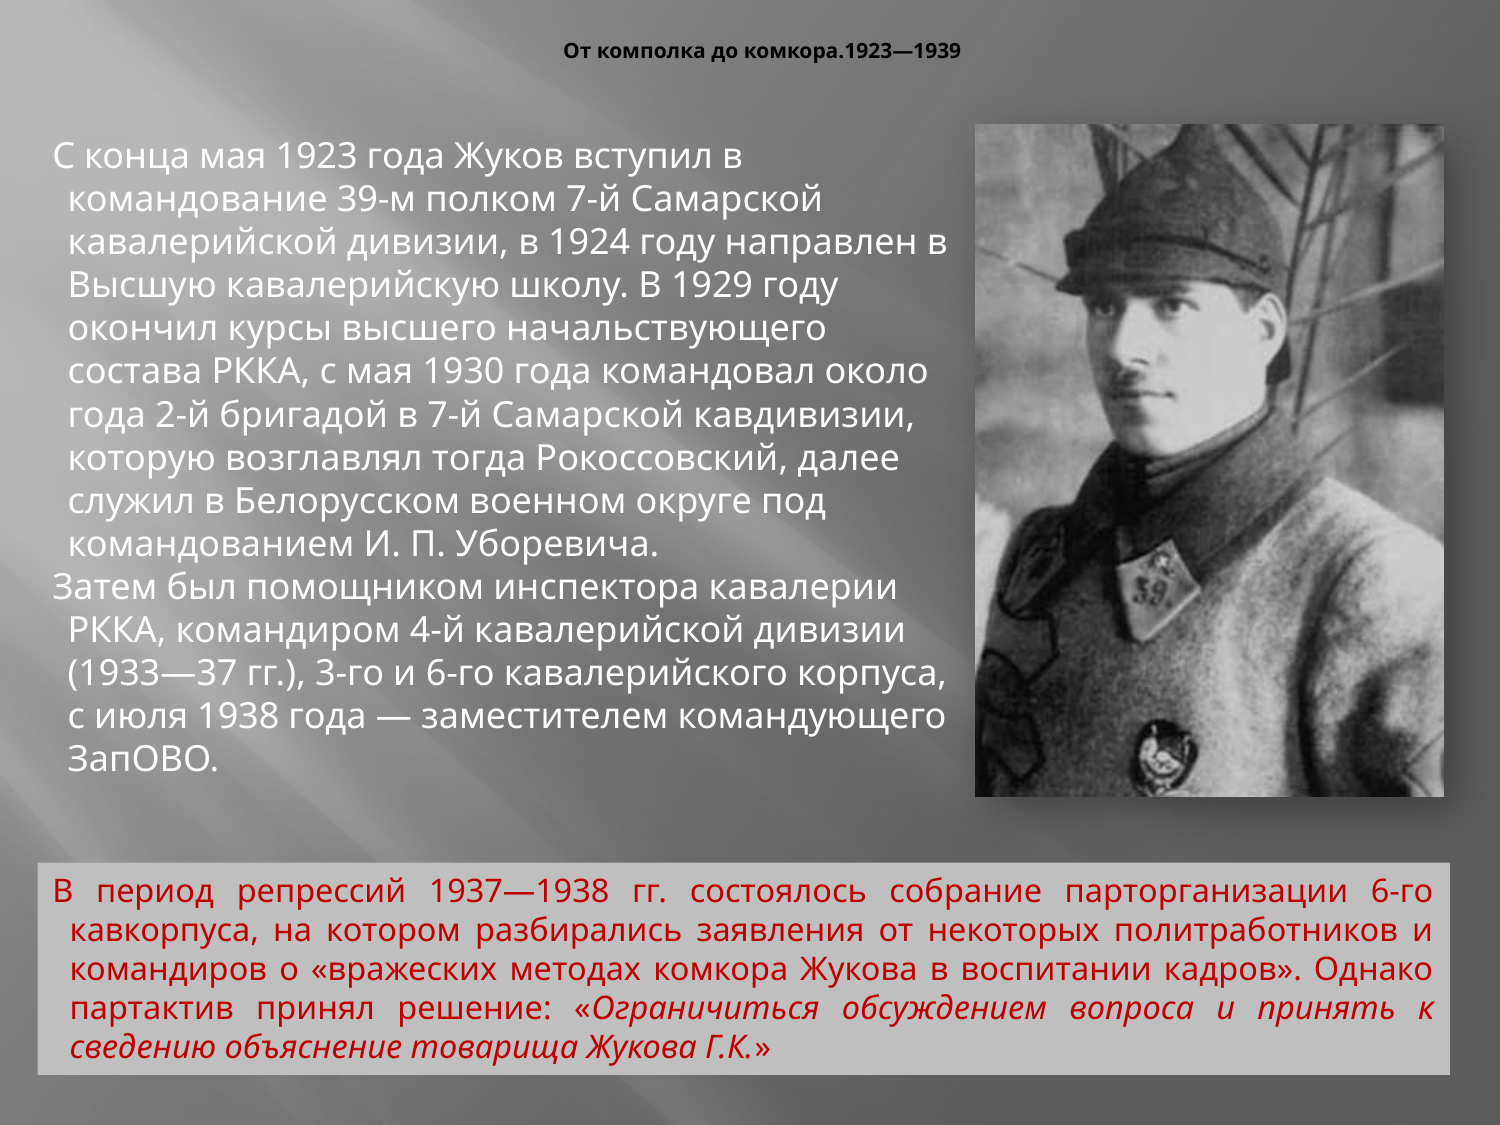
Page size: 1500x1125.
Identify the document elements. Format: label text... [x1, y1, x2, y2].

list С конца мая 1923 года Жуков вступил в командование 39-м полком 7-й Самарской кавалерийской дивизии, в 1924 году направлен в Высшую кавалерийскую школу. В 1929 году окончил курсы высшего начальствующего состава РККА, с мая 1930 года командовал около года 2-й бригадой в 7-й Самарской кавдивизии, которую возглавлял тогда Рокоссовский, далее служил в Белорусском военном округе под командованием И. П. Уборевича. Затем был помощником инспектора кавалерии РККА, командиром 4-й кавалерийской дивизии (1933—37 гг.), 3-го и 6-го кавалерийского корпуса, с июля 1938 года — заместителем командующего ЗапОВО. [37, 125, 973, 813]
title От комполка до комкора.1923—1939 [87, 0, 1438, 100]
picture [974, 124, 1444, 798]
list В период репрессий 1937—1938 гг. состоялось собрание парторганизации 6-го кавкорпуса, на котором разбирались заявления от некоторых политработников и командиров о «вражеских методах комкора Жукова в воспитании кадров». Однако партактив принял решение: «Ограничиться обсуждением вопроса и принять к сведению объяснение товарища Жукова Г.К.» [37, 862, 1450, 1075]
